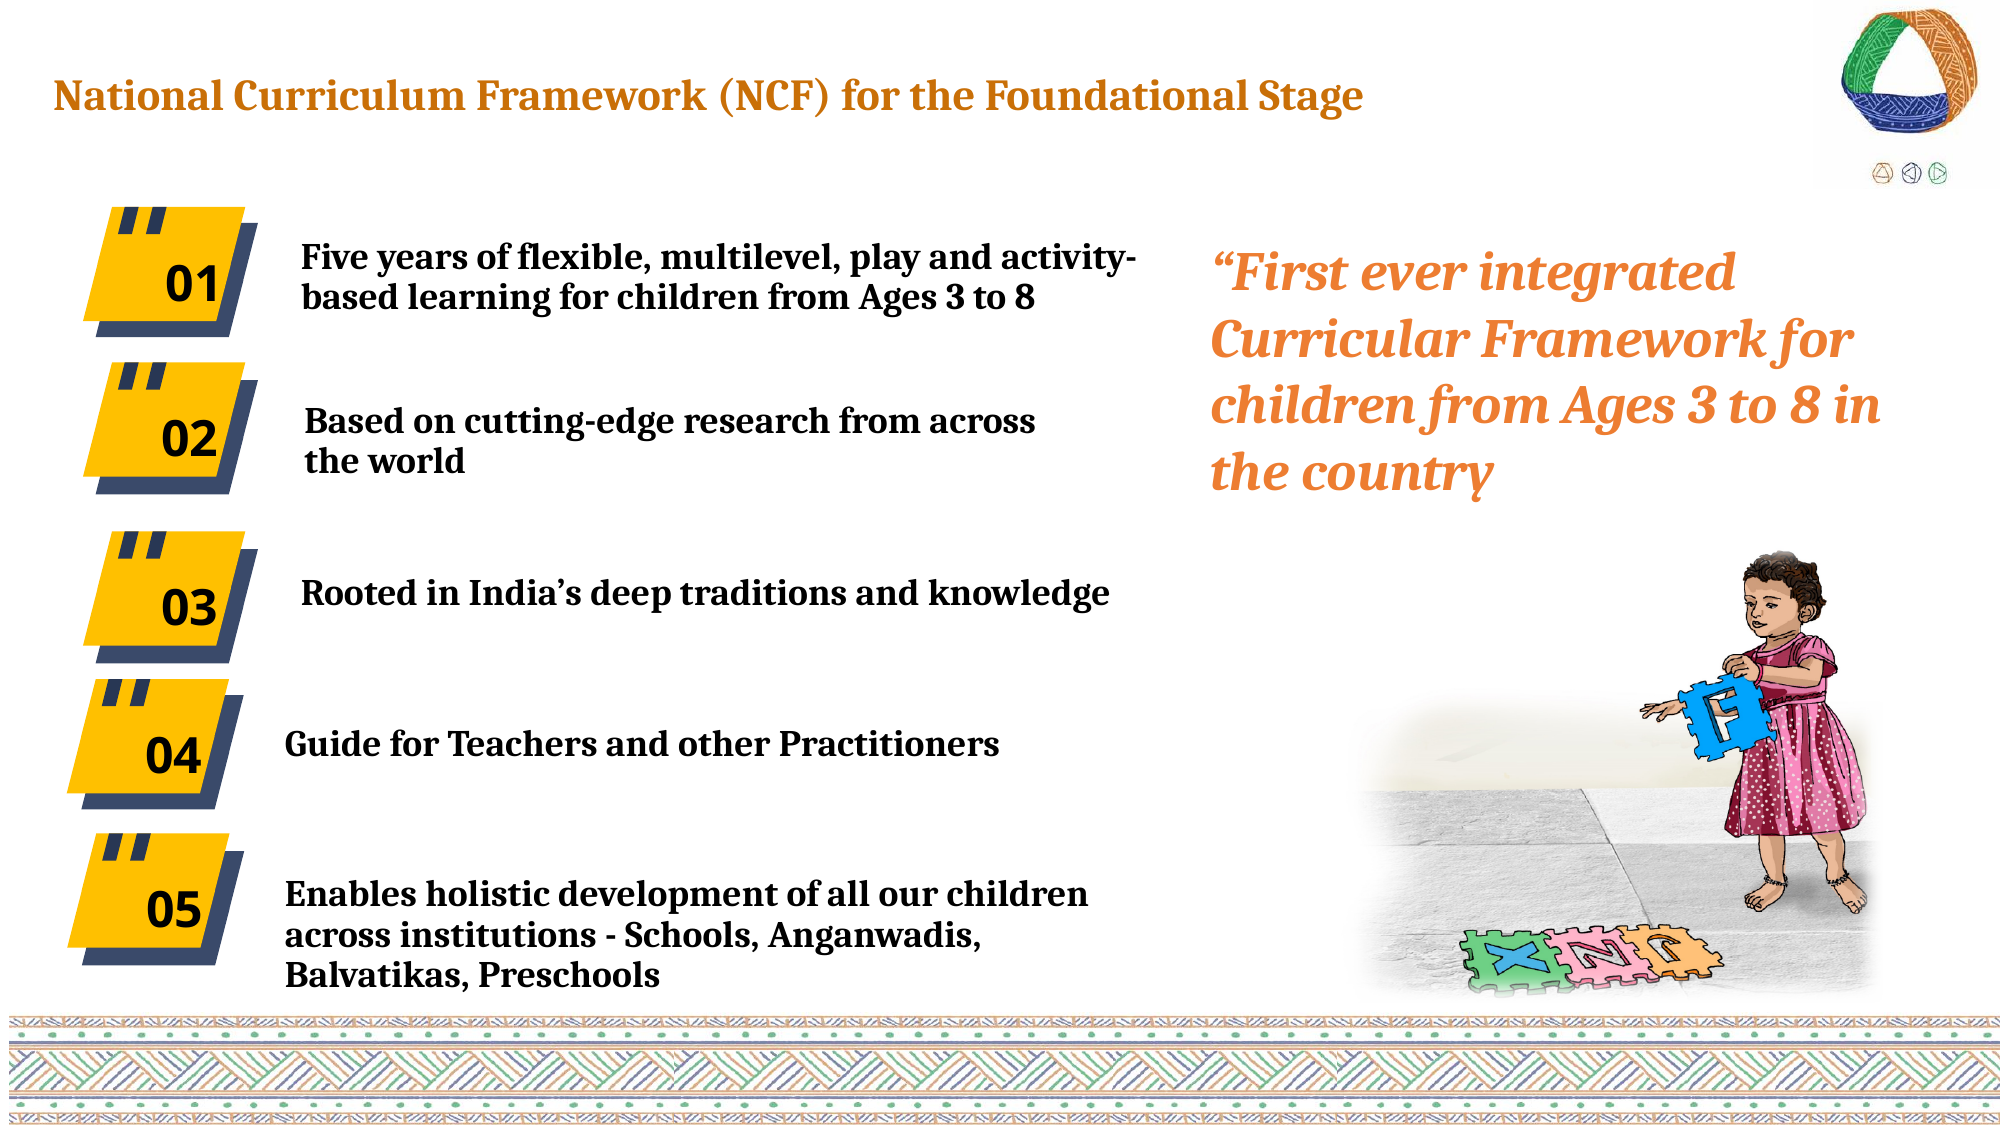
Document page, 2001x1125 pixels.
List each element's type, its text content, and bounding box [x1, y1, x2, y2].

text_box Based on cutting-edge research from across the world [284, 390, 1108, 492]
text_box Enables holistic development of all our children across institutions - Schools, Anganwadis, Balvatikas, Preschools [264, 864, 1137, 1006]
text_box “First ever integrated Curricular Framework for children from Ages 3 to 8 in the country [1195, 227, 1947, 509]
title National Curriculum Framework (NCF) for the Foundational Stage [23, 45, 1813, 172]
text_box Guide for Teachers and other Practitioners [264, 713, 1137, 775]
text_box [82, 362, 258, 495]
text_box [82, 206, 258, 338]
text_box Five years of flexible, multilevel, play and activity-based learning for children from Ages 3 to 8 [280, 226, 1196, 328]
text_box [66, 678, 244, 810]
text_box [82, 531, 258, 664]
picture [1336, 536, 1883, 1003]
picture [1813, 0, 2000, 189]
text_box Rooted in India’s deep traditions and knowledge [280, 563, 1137, 624]
picture [9, 1012, 2000, 1125]
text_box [67, 833, 245, 966]
